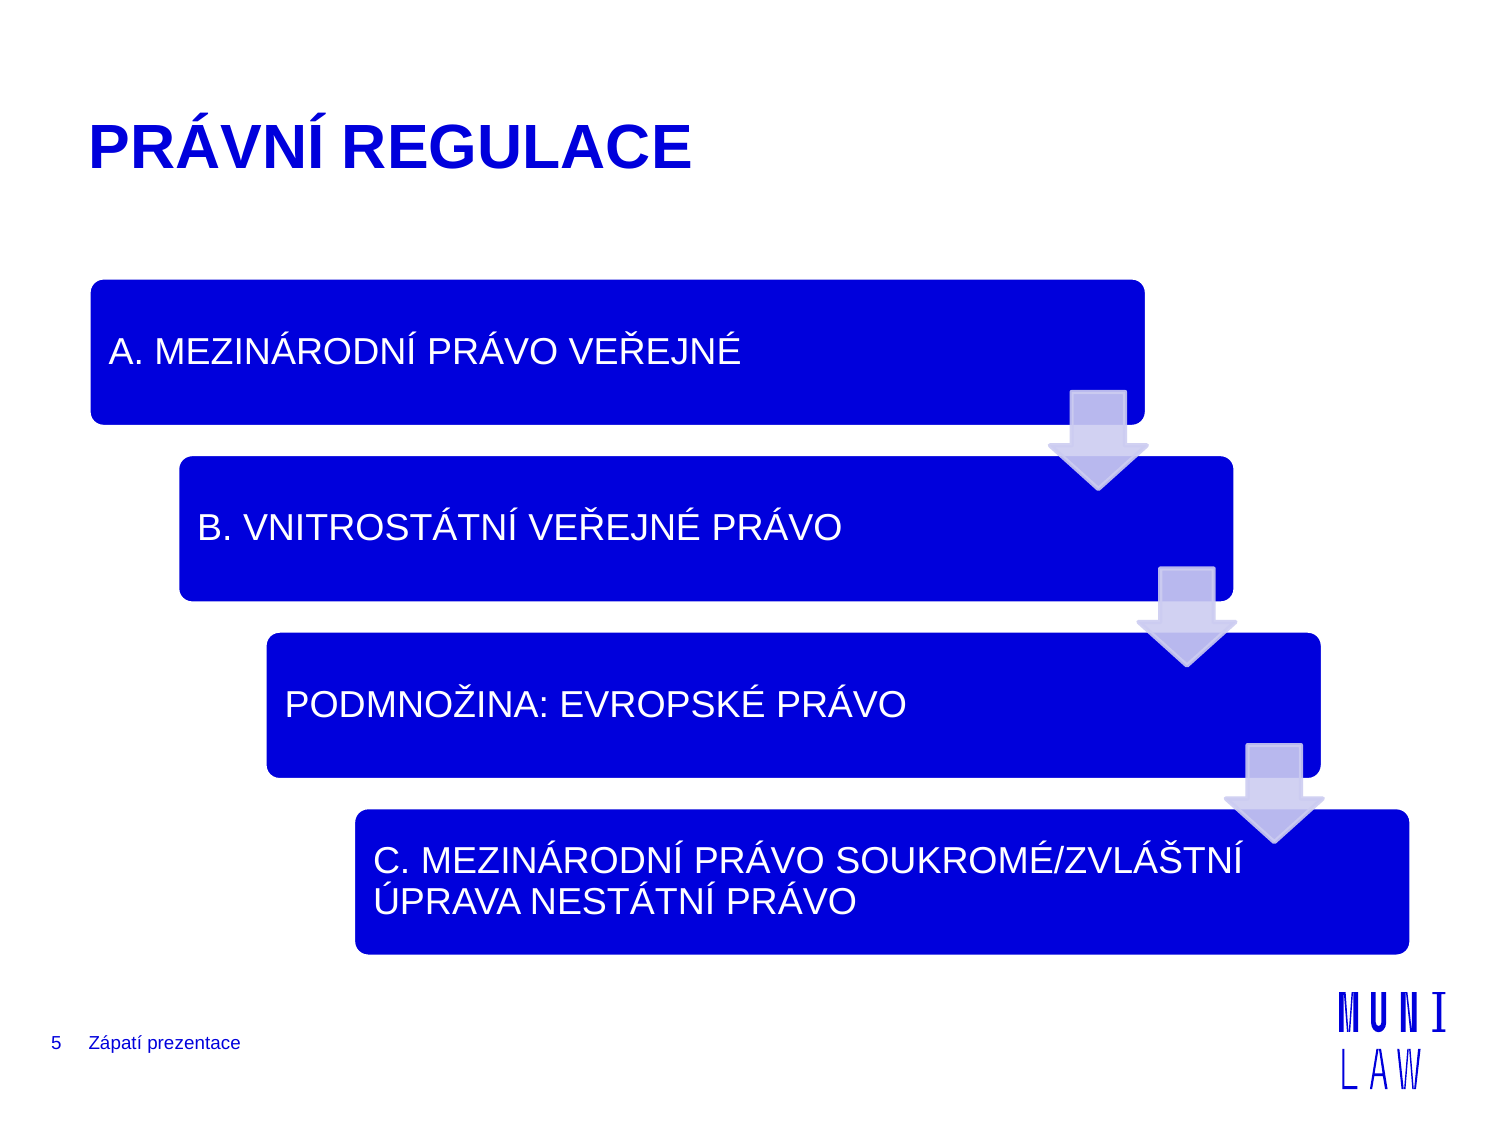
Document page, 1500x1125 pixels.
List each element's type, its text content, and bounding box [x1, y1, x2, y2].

footer Zápatí prezentace [88, 1021, 1063, 1063]
slide_number 5 [50, 1021, 82, 1063]
title PRÁVNÍ REGULACE [88, 118, 1412, 193]
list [88, 277, 1412, 957]
